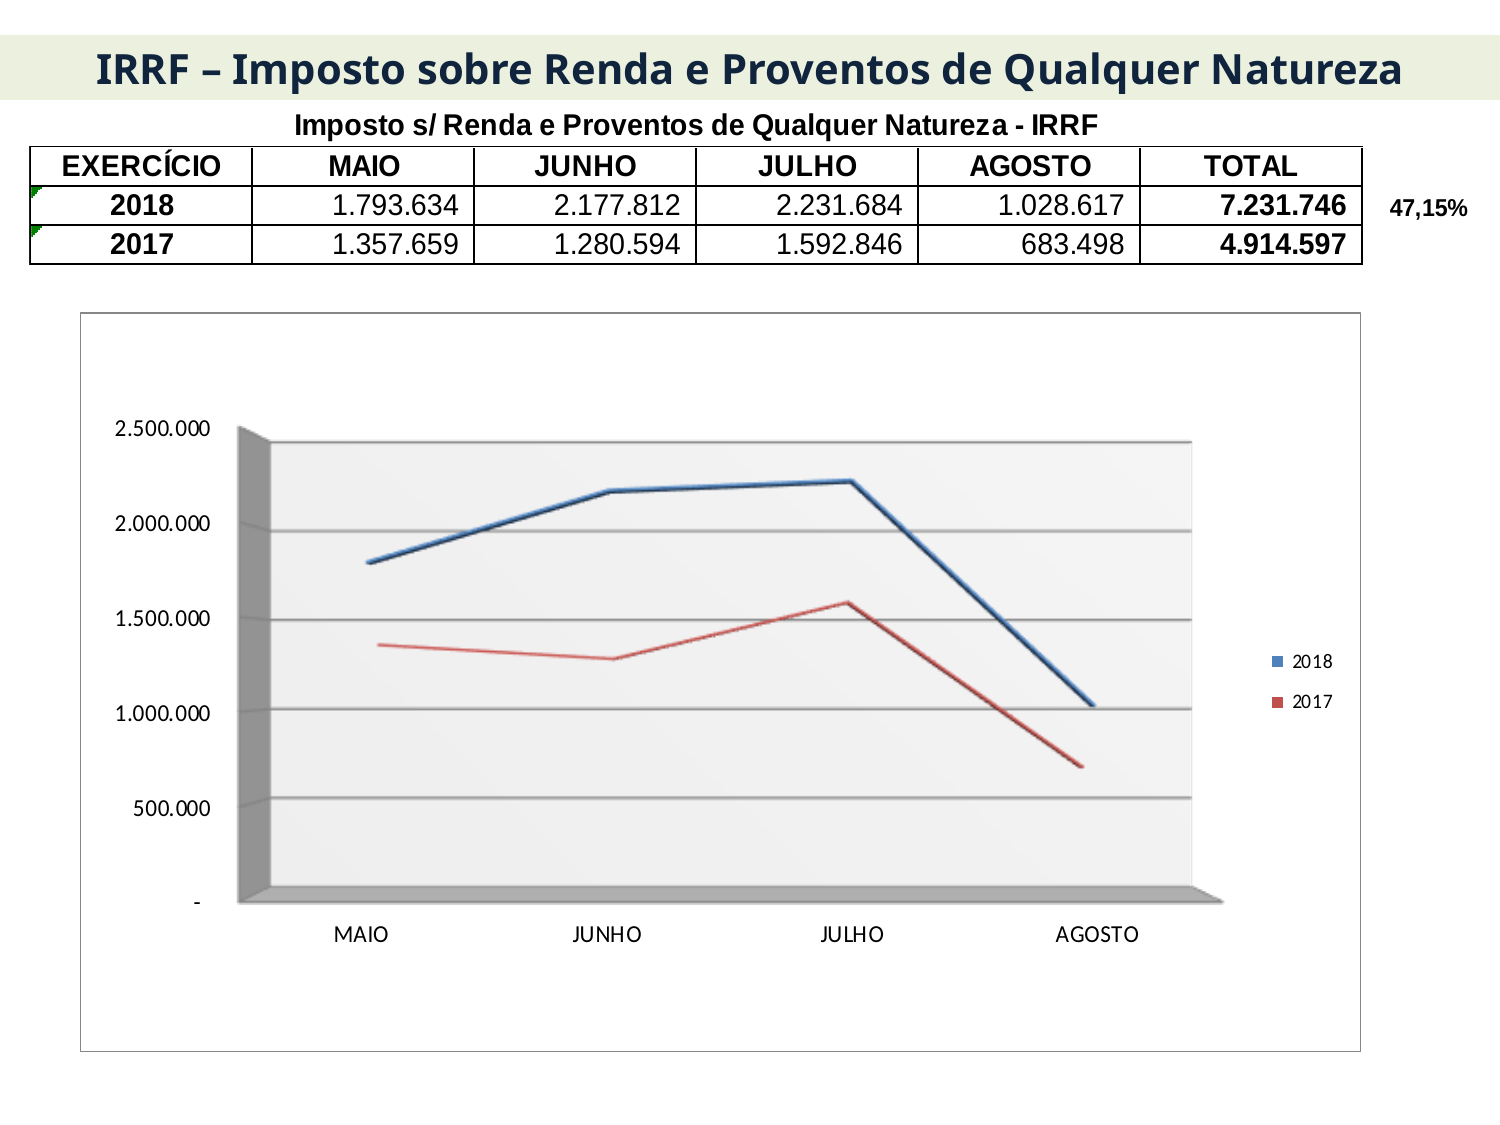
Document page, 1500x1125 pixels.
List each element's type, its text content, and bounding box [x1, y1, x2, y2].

text_box IRRF – Imposto sobre Renda e Proventos de Qualquer Natureza [0, 35, 1500, 100]
picture [29, 106, 1471, 1091]
